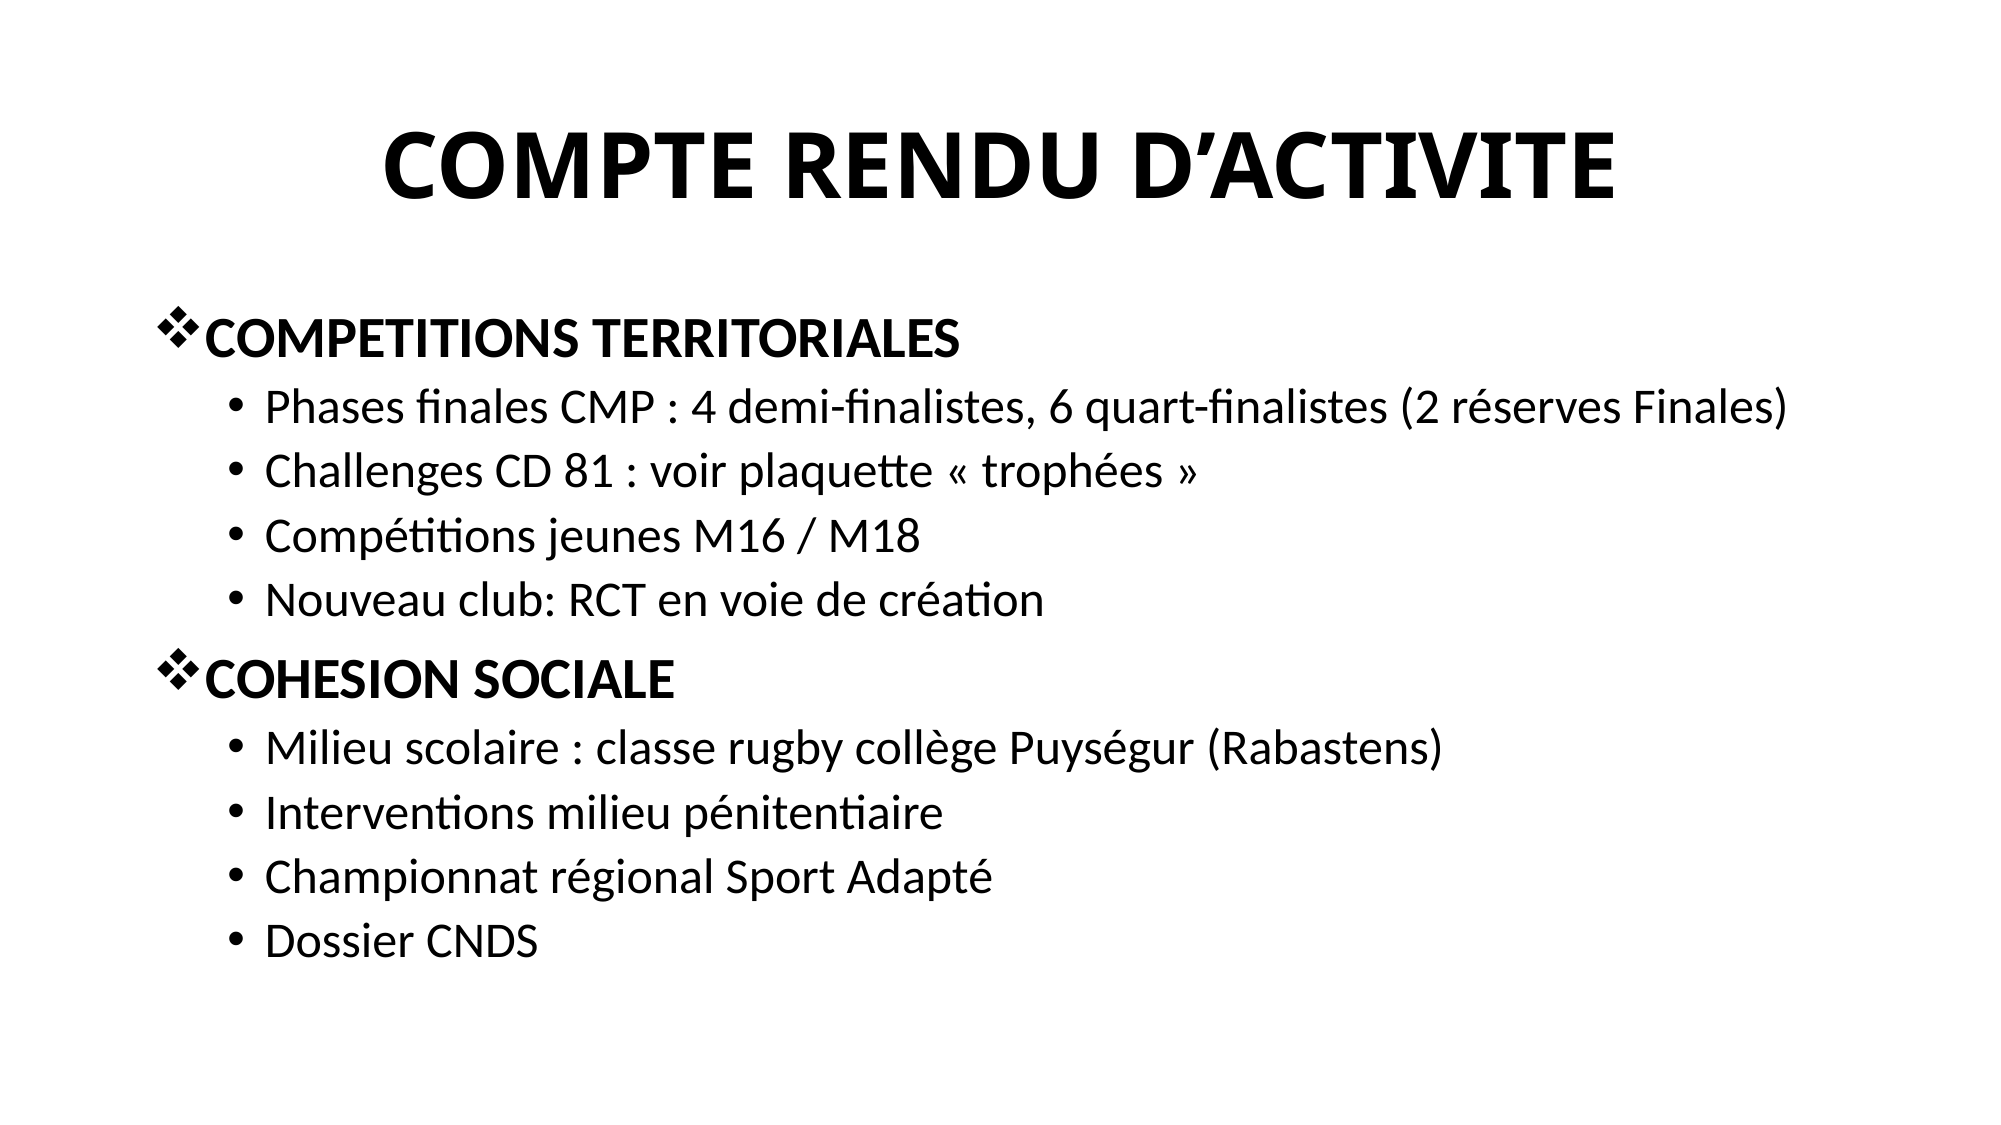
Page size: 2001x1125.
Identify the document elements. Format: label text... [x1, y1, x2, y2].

title COMPTE RENDU D’ACTIVITE [137, 59, 1863, 278]
list COMPETITIONS TERRITORIALES Phases finales CMP : 4 demi-finalistes, 6 quart-finalistes (2 réserves Finales) Challenges CD 81 : voir plaquette « trophées » Compétitions jeunes M16 / M18 Nouveau club: RCT en voie de création COHESION SOCIALE Milieu scolaire : classe rugby collège Puységur (Rabastens) Interventions milieu pénitentiaire Championnat régional Sport Adapté Dossier CNDS [137, 299, 1863, 1014]
